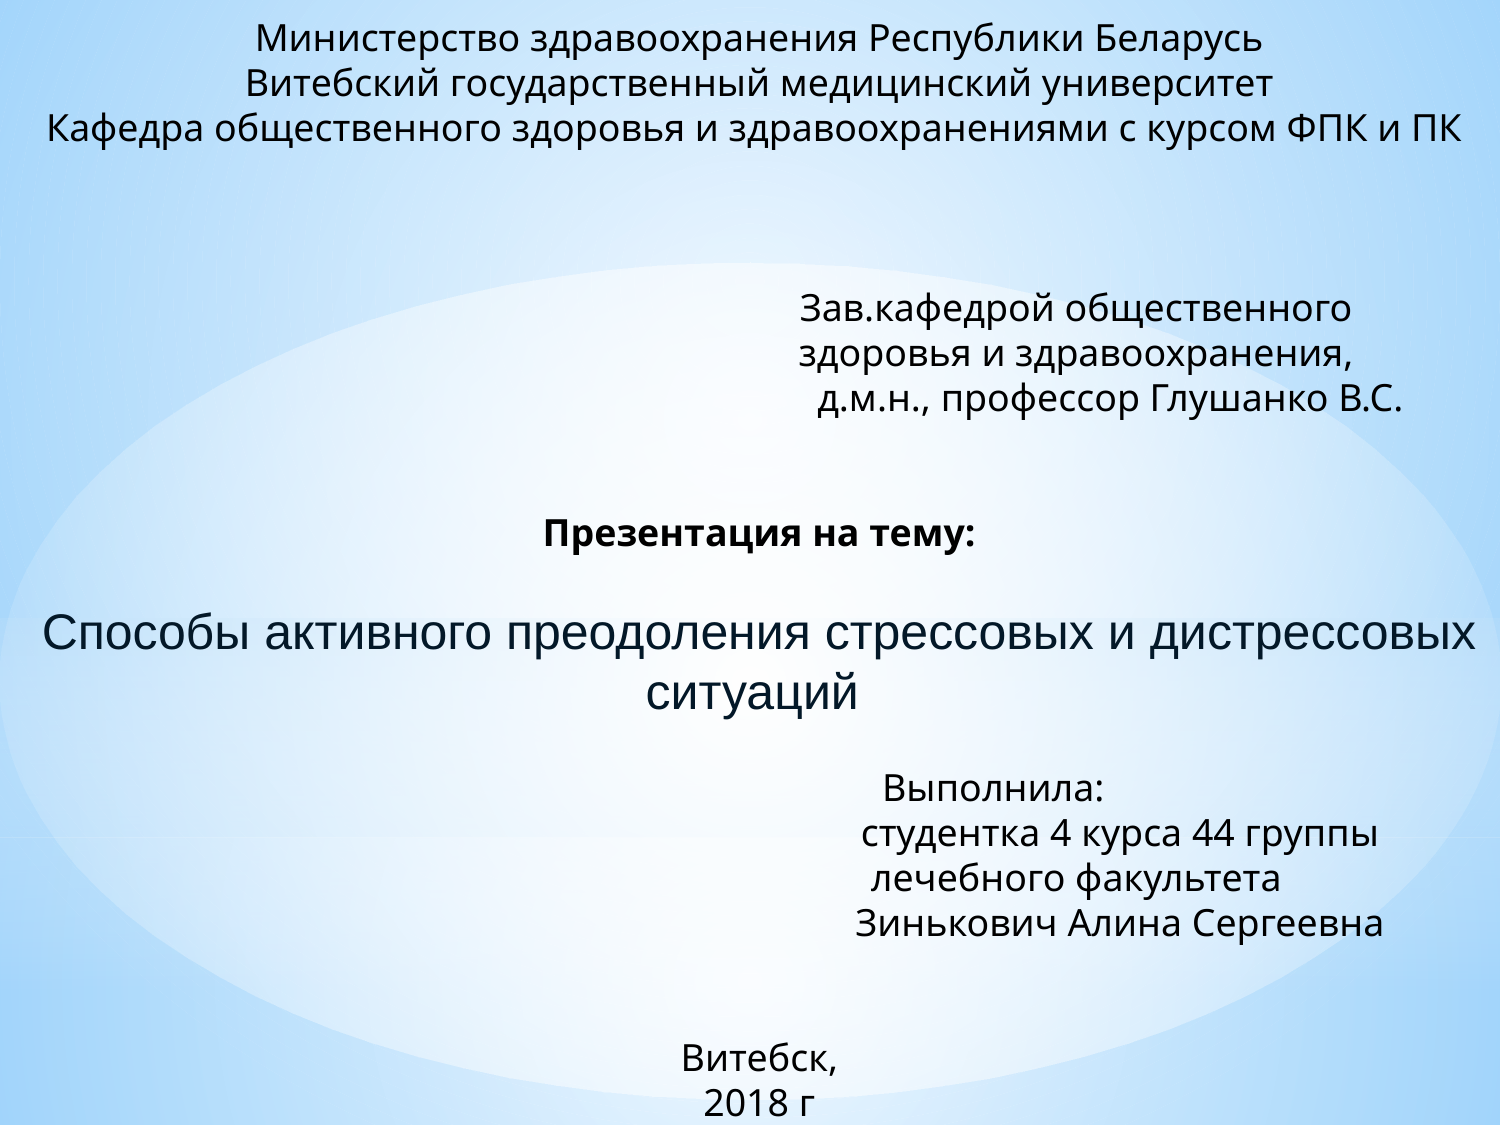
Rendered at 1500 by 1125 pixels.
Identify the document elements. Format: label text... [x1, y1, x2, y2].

text_box Министерство здравоохранения Республики Беларусь Витебский государственный медицинский университет Кафедра общественного здоровья и здравоохранениями с курсом ФПК и ПК Зав.кафедрой общественного здоровья и здравоохранения, д.м.н., профессор Глушанко В.С. Презентация на тему: Способы активного преодоления стрессовых и дистрессовых ситуаций Выполнила: студентка 4 курса 44 группы лечебного факультета Зинькович Алина Сергеевна Витебск, 2018 г [0, 6, 1500, 1125]
